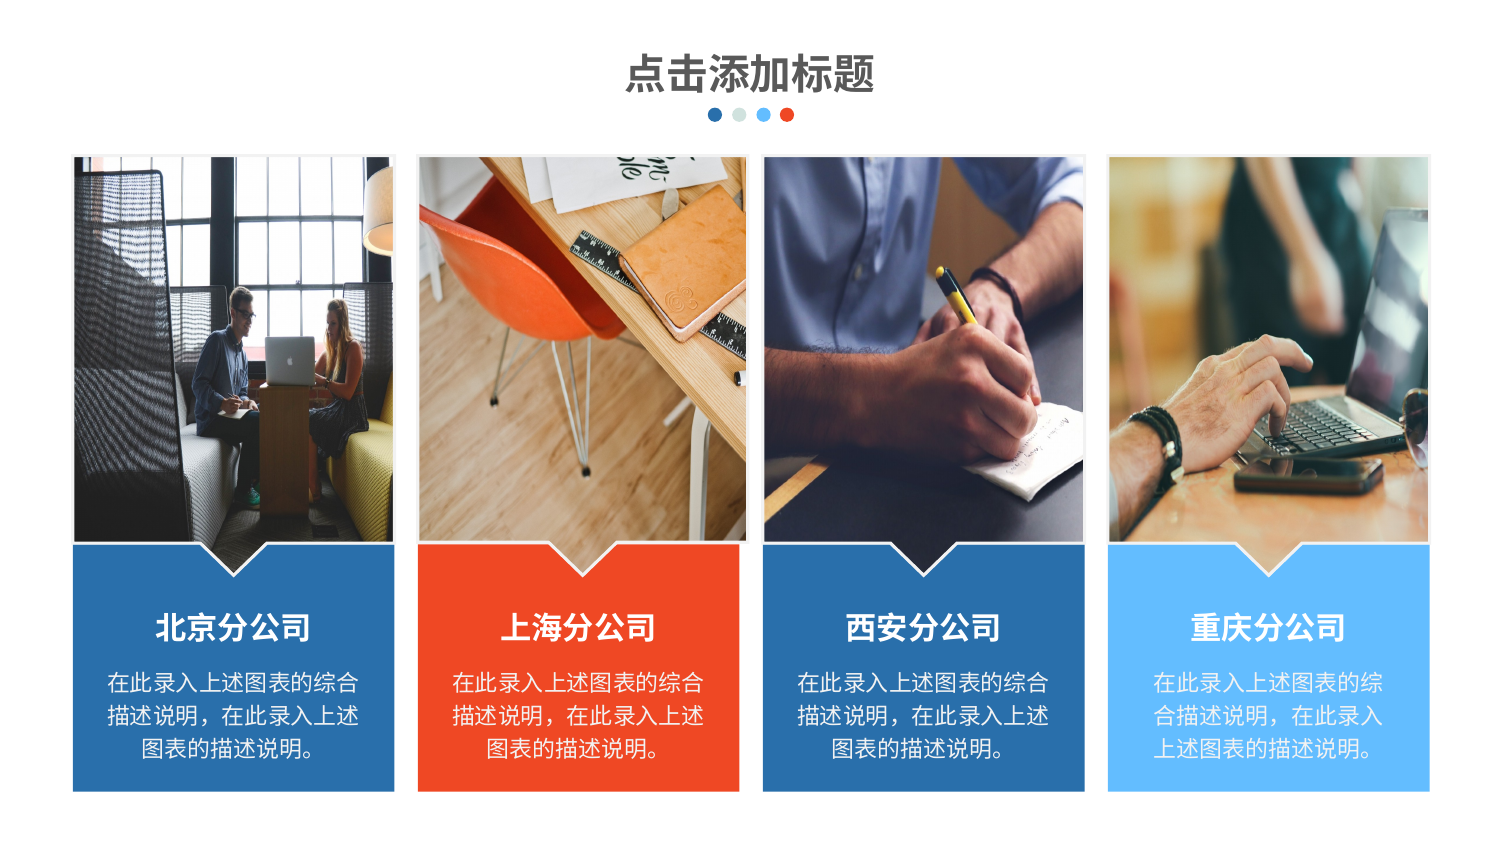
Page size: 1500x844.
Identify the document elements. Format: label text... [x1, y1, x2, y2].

text_box 在此录入上述图表的综合描述说明，在此录入上述图表的描述说明。 [793, 663, 1054, 762]
text_box 重庆分公司 [1190, 607, 1347, 646]
text_box 在此录入上述图表的综合描述说明，在此录入上述图表的描述说明。 [102, 663, 365, 762]
text_box 点击添加标题 [613, 41, 887, 104]
text_box [761, 154, 1086, 577]
text_box [1107, 545, 1431, 793]
text_box 上海分公司 [500, 607, 657, 646]
text_box [1106, 154, 1431, 577]
text_box 在此录入上述图表的综合描述说明，在此录入上述图表的描述说明。 [449, 663, 708, 762]
text_box [72, 545, 396, 793]
text_box [71, 154, 396, 577]
text_box [417, 544, 741, 793]
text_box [707, 107, 795, 122]
text_box 在此录入上述图表的综合描述说明，在此录入上述图表的描述说明。 [1143, 663, 1395, 762]
text_box [762, 545, 1086, 793]
text_box [416, 154, 749, 577]
text_box 西安分公司 [845, 607, 1002, 646]
text_box 北京分公司 [155, 607, 312, 646]
